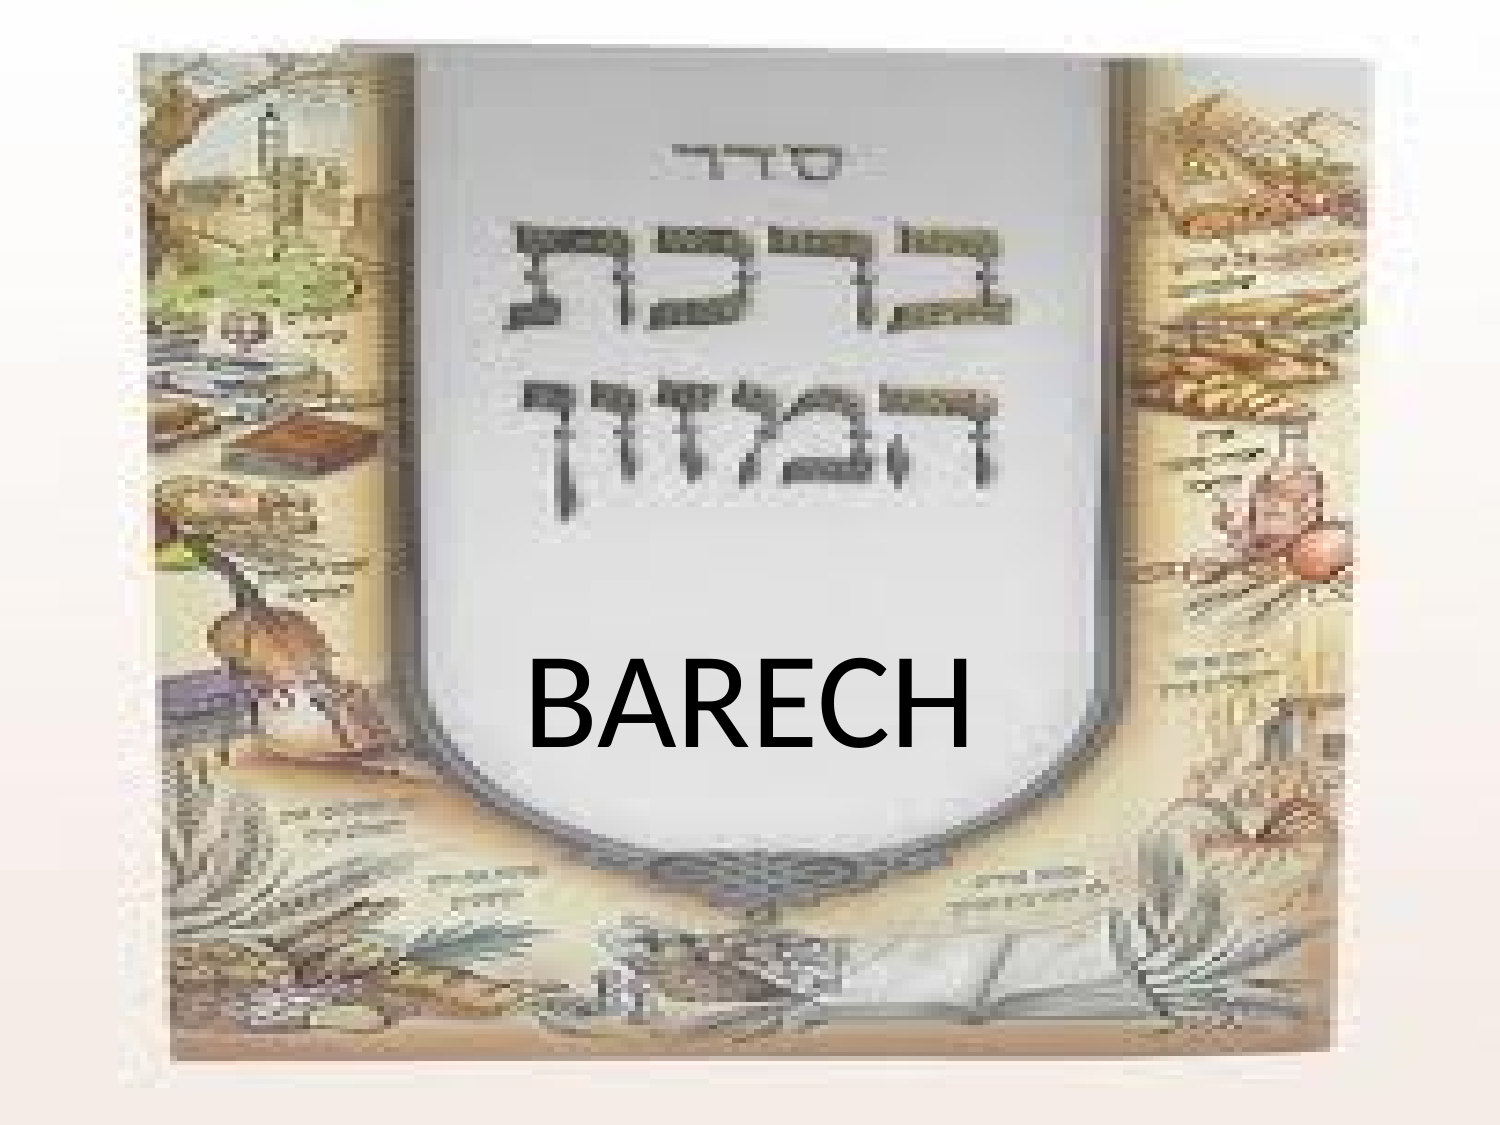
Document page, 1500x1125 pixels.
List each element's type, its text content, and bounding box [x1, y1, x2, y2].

title BARECH [75, 562, 1425, 823]
picture [0, 0, 1500, 1125]
